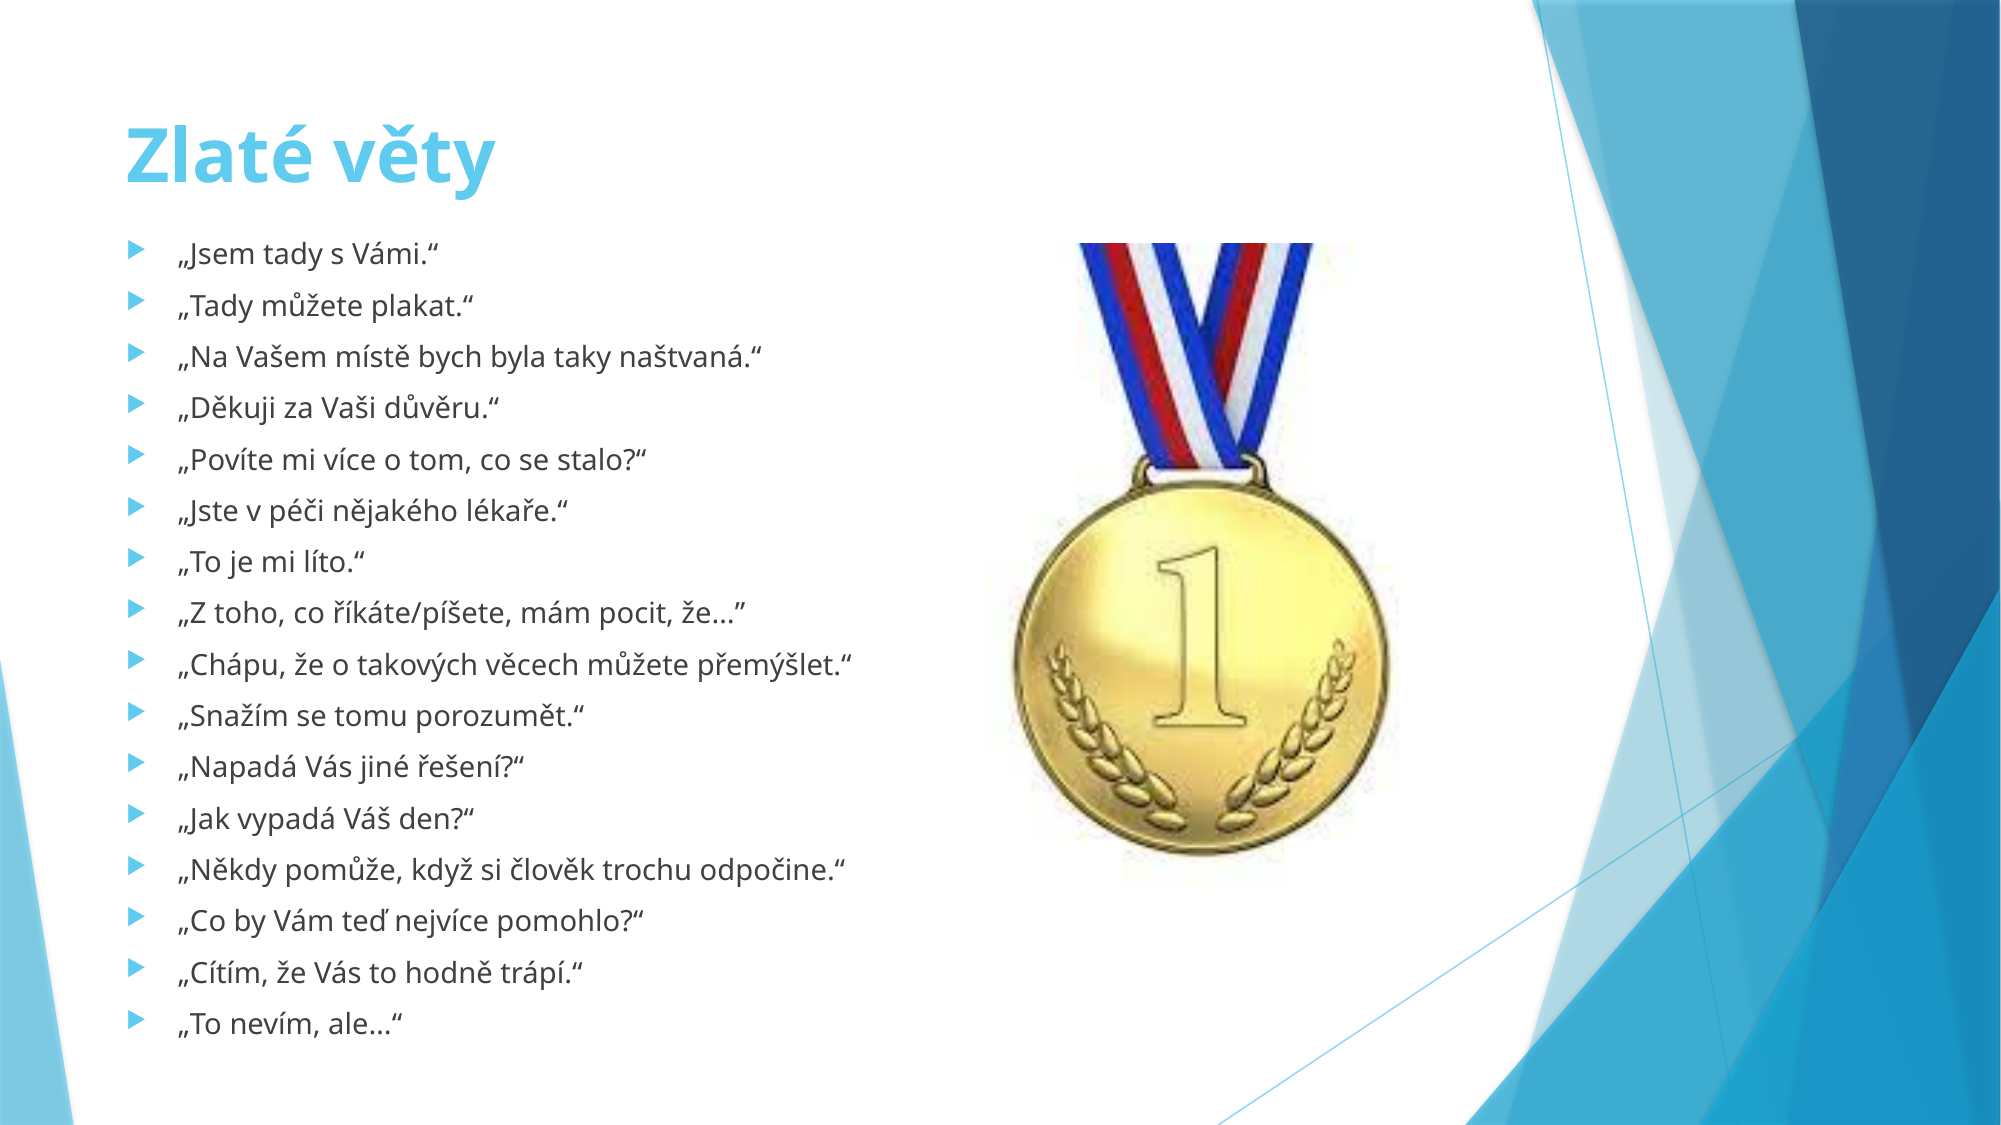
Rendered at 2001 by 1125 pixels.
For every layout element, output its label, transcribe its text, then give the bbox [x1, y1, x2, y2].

title Zlaté věty [111, 99, 1522, 227]
list „Jsem tady s Vámi.“ „Tady můžete plakat.“ „Na Vašem místě bych byla taky naštvaná.“ „Děkuji za Vaši důvěru.“ „Povíte mi více o tom, co se stalo?“ „Jste v péči nějakého lékaře.“ „To je mi líto.“ „Z toho, co říkáte/píšete, mám pocit, že…” „Chápu, že o takových věcech můžete přemýšlet.“ „Snažím se tomu porozumět.“ „Napadá Vás jiné řešení?“ „Jak vypadá Váš den?“ „Někdy pomůže, když si člověk trochu odpočine.“ „Co by Vám teď nejvíce pomohlo?“ „Cítím, že Vás to hodně trápí.“ „To nevím, ale…“ [111, 227, 1522, 1055]
picture [894, 243, 1541, 889]
